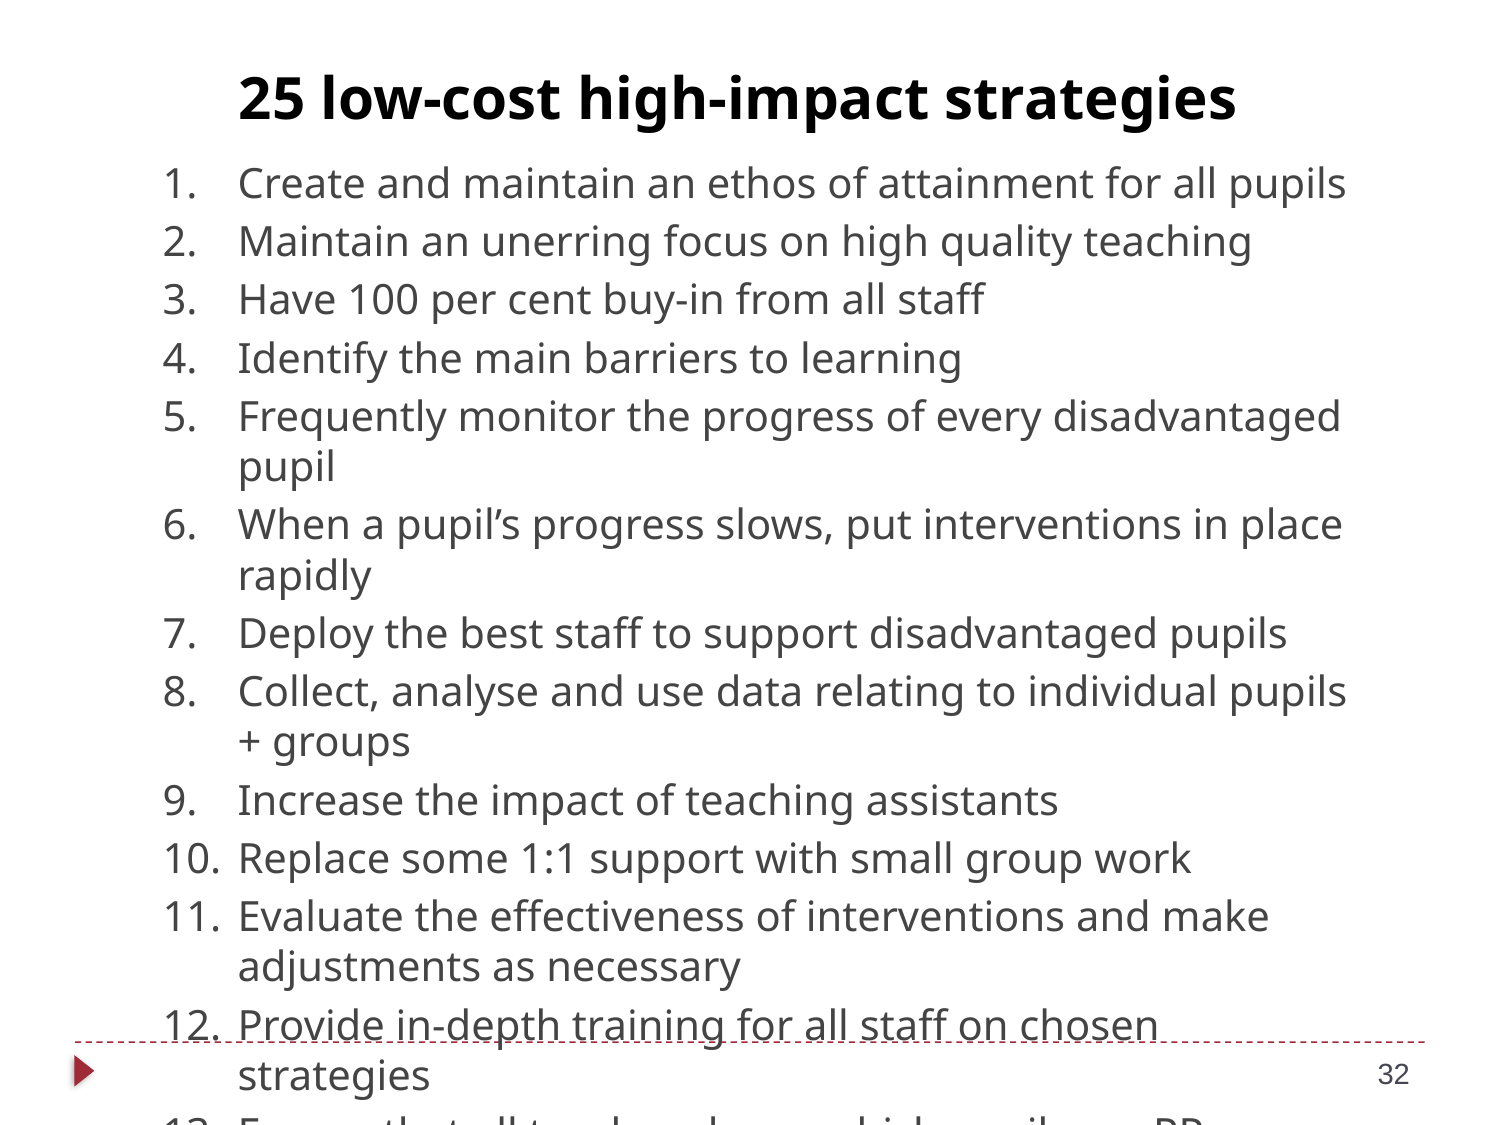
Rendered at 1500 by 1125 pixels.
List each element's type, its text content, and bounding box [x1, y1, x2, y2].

list Create and maintain an ethos of attainment for all pupils Maintain an unerring focus on high quality teaching Have 100 per cent buy-in from all staff Identify the main barriers to learning Frequently monitor the progress of every disadvantaged pupil When a pupil’s progress slows, put interventions in place rapidly Deploy the best staff to support disadvantaged pupils Collect, analyse and use data relating to individual pupils + groups Increase the impact of teaching assistants Replace some 1:1 support with small group work Evaluate the effectiveness of interventions and make adjustments as necessary Provide in-depth training for all staff on chosen strategies Ensure that all teachers know which pupils are PP-eligible [147, 148, 1365, 1036]
title 25 low-cost high-impact strategies [194, 54, 1282, 138]
slide_number 32 [1074, 1042, 1425, 1103]
